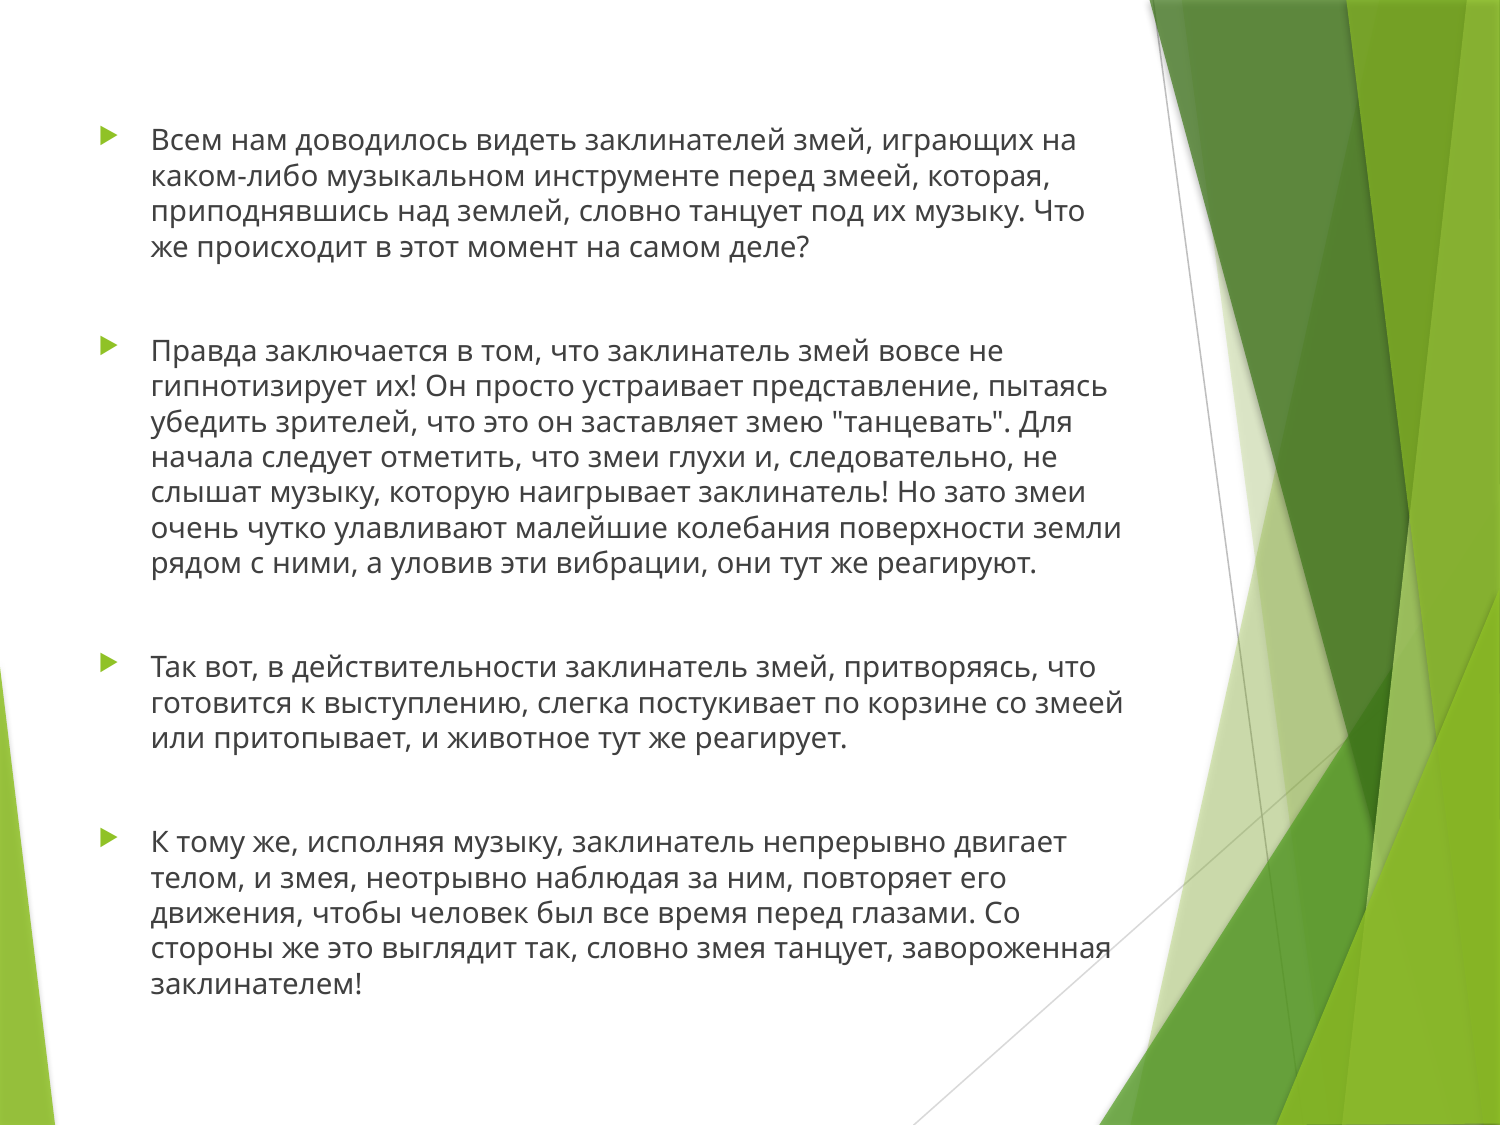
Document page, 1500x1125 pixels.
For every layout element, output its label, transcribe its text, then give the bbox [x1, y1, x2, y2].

list Всем нам доводилось видеть заклинателей змей, играющих на каком-либо музыкальном инструменте перед змеей, которая, приподнявшись над землей, словно танцует под их музыку. Что же происходит в этот момент на самом деле? Правда заключается в том, что заклинатель змей вовсе не гипнотизирует их! Он просто устраивает представление, пытаясь убедить зрителей, что это он заставляет змею "танцевать". Для начала следует отметить, что змеи глухи и, следовательно, не слышат музыку, которую наигрывает заклинатель! Но зато змеи очень чутко улавливают малейшие колебания поверхности земли рядом с ними, а уловив эти вибрации, они тут же реагируют. Так вот, в действительности заклинатель змей, притворяясь, что готовится к выступлению, слегка постукивает по корзине со змеей или притопывает, и животное тут же реагирует. К тому же, исполняя музыку, заклинатель непрерывно двигает телом, и змея, неотрывно наблюдая за ним, повторяет его движения, чтобы человек был все время перед глазами. Со стороны же это выглядит так, словно змея танцует, завороженная заклинателем! [83, 113, 1142, 1035]
